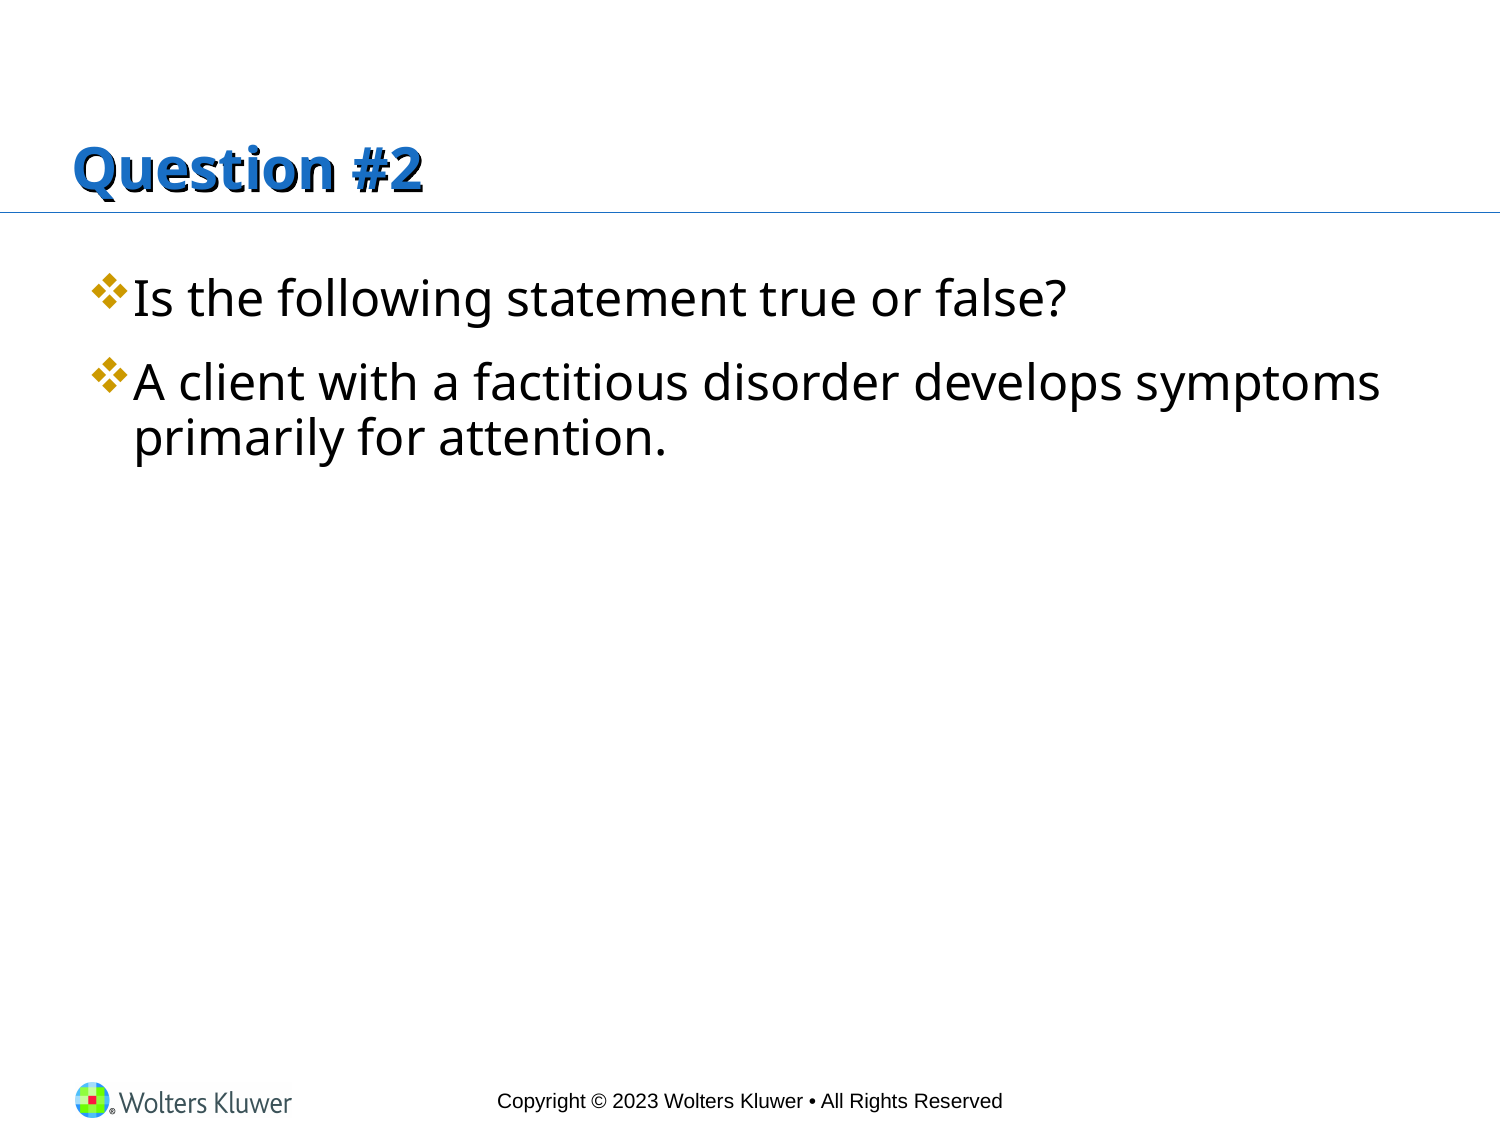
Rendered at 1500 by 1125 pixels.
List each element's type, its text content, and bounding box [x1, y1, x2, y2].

list Is the following statement true or false? A client with a factitious disorder develops symptoms primarily for attention. [72, 266, 1486, 871]
picture [75, 1082, 292, 1118]
title Question #2 [71, 138, 1470, 203]
